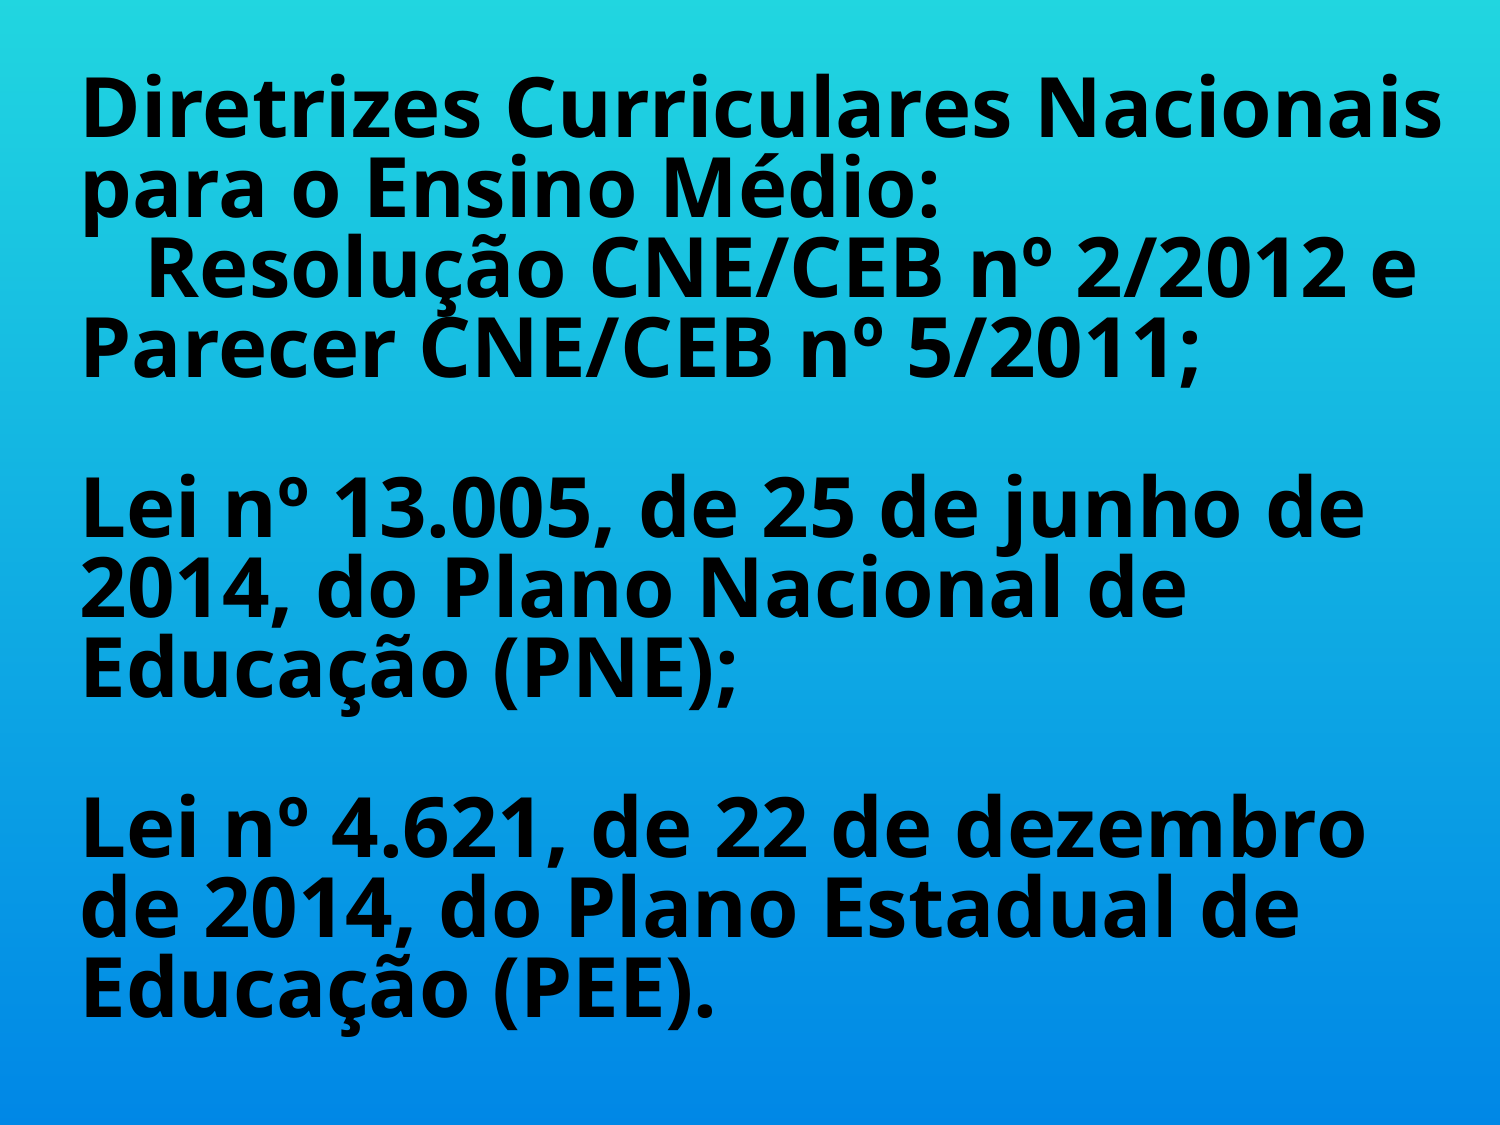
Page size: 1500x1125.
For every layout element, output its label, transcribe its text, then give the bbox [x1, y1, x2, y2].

text_box Diretrizes Curriculares Nacionais para o Ensino Médio: Resolução CNE/CEB nº 2/2012 e Parecer CNE/CEB nº 5/2011; Lei nº 13.005, de 25 de junho de 2014, do Plano Nacional de Educação (PNE); Lei nº 4.621, de 22 de dezembro de 2014, do Plano Estadual de Educação (PEE). [64, 66, 1500, 1041]
